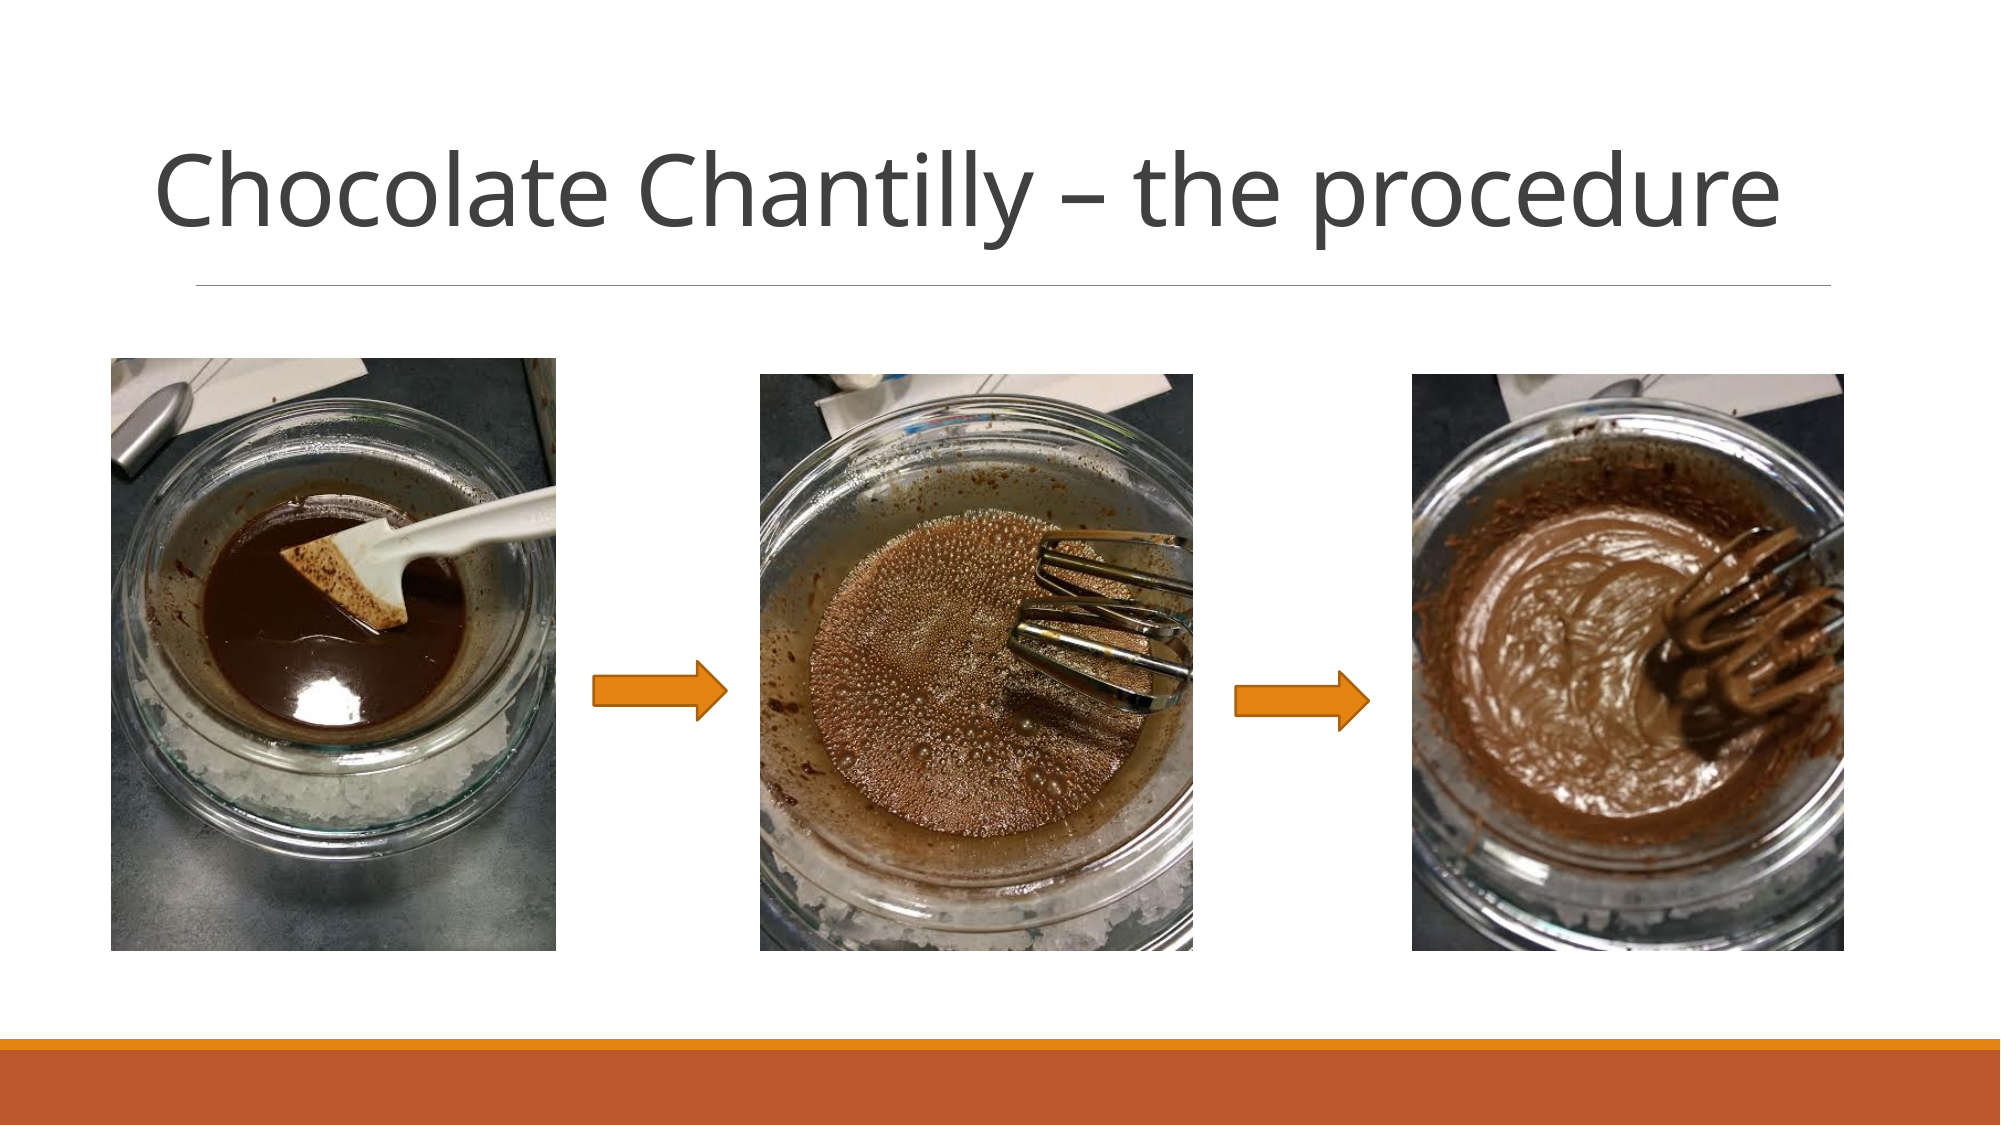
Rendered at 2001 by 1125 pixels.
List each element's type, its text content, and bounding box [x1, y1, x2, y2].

text_box [592, 659, 728, 722]
title Chocolate Chantilly – the procedure [137, 59, 1863, 255]
picture [110, 357, 556, 952]
picture [1411, 374, 1845, 952]
picture [760, 374, 1194, 952]
text_box [1234, 670, 1370, 732]
